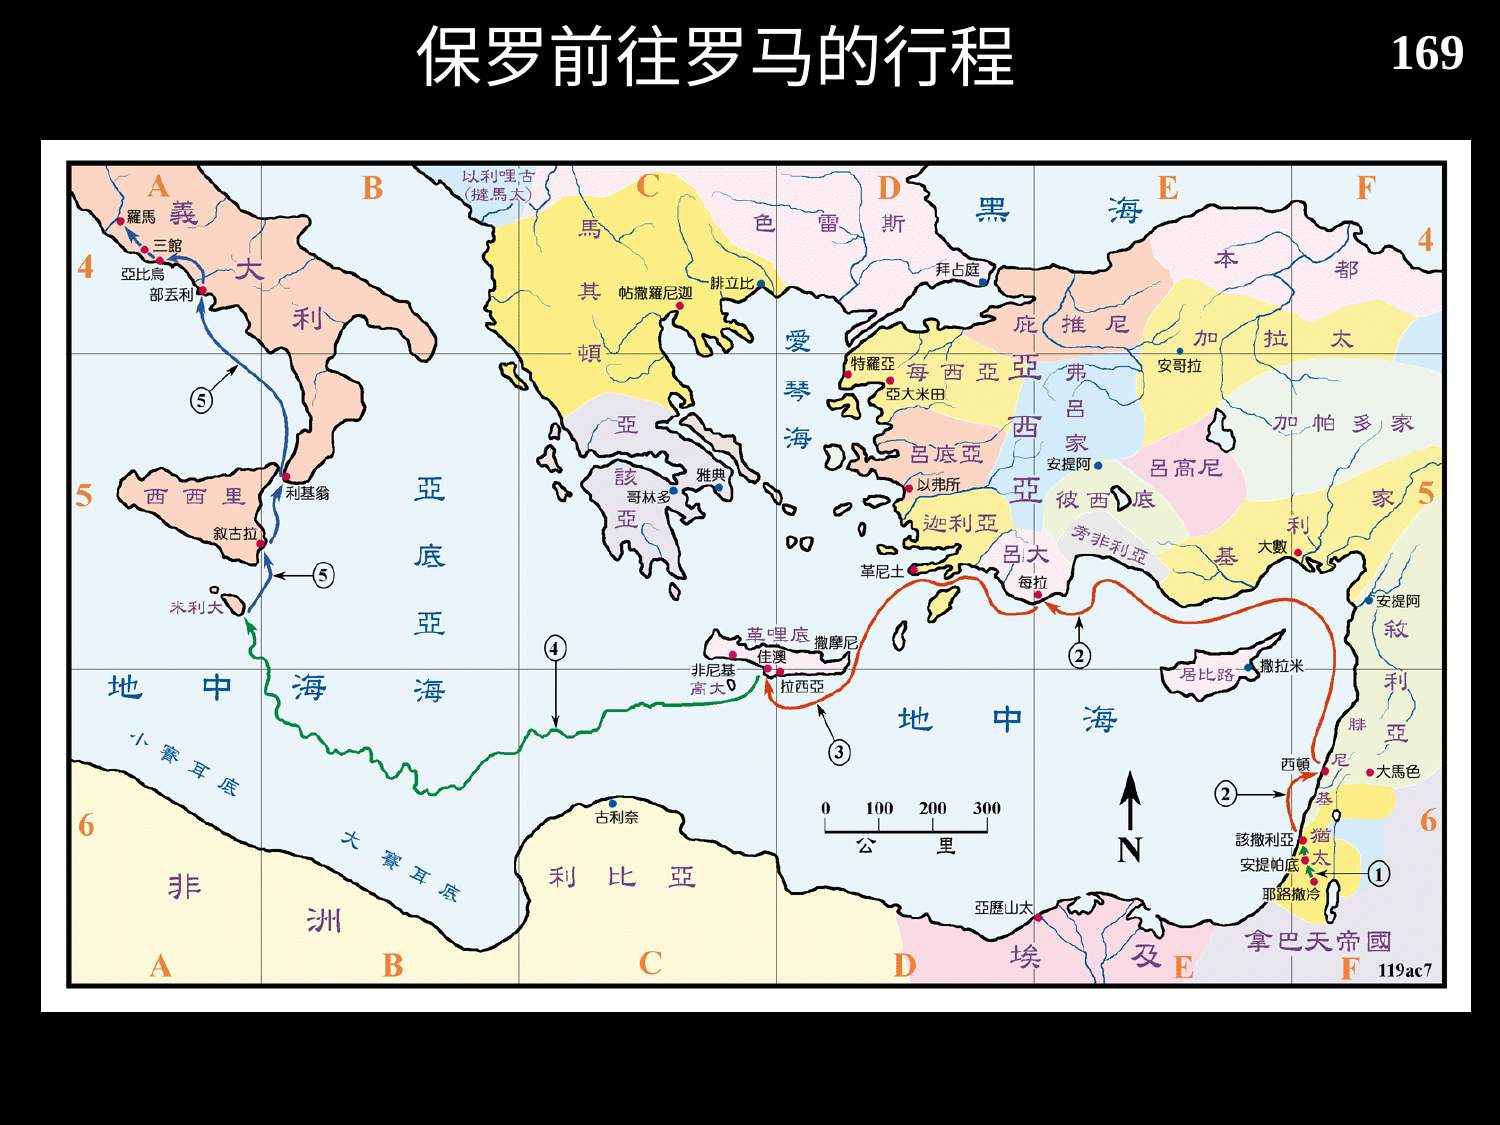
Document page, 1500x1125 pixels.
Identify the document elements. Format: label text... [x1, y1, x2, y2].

picture [41, 140, 1471, 1012]
text_box 保罗前往罗马的行程 [400, 7, 1110, 139]
text_box 169 [1374, 12, 1488, 88]
